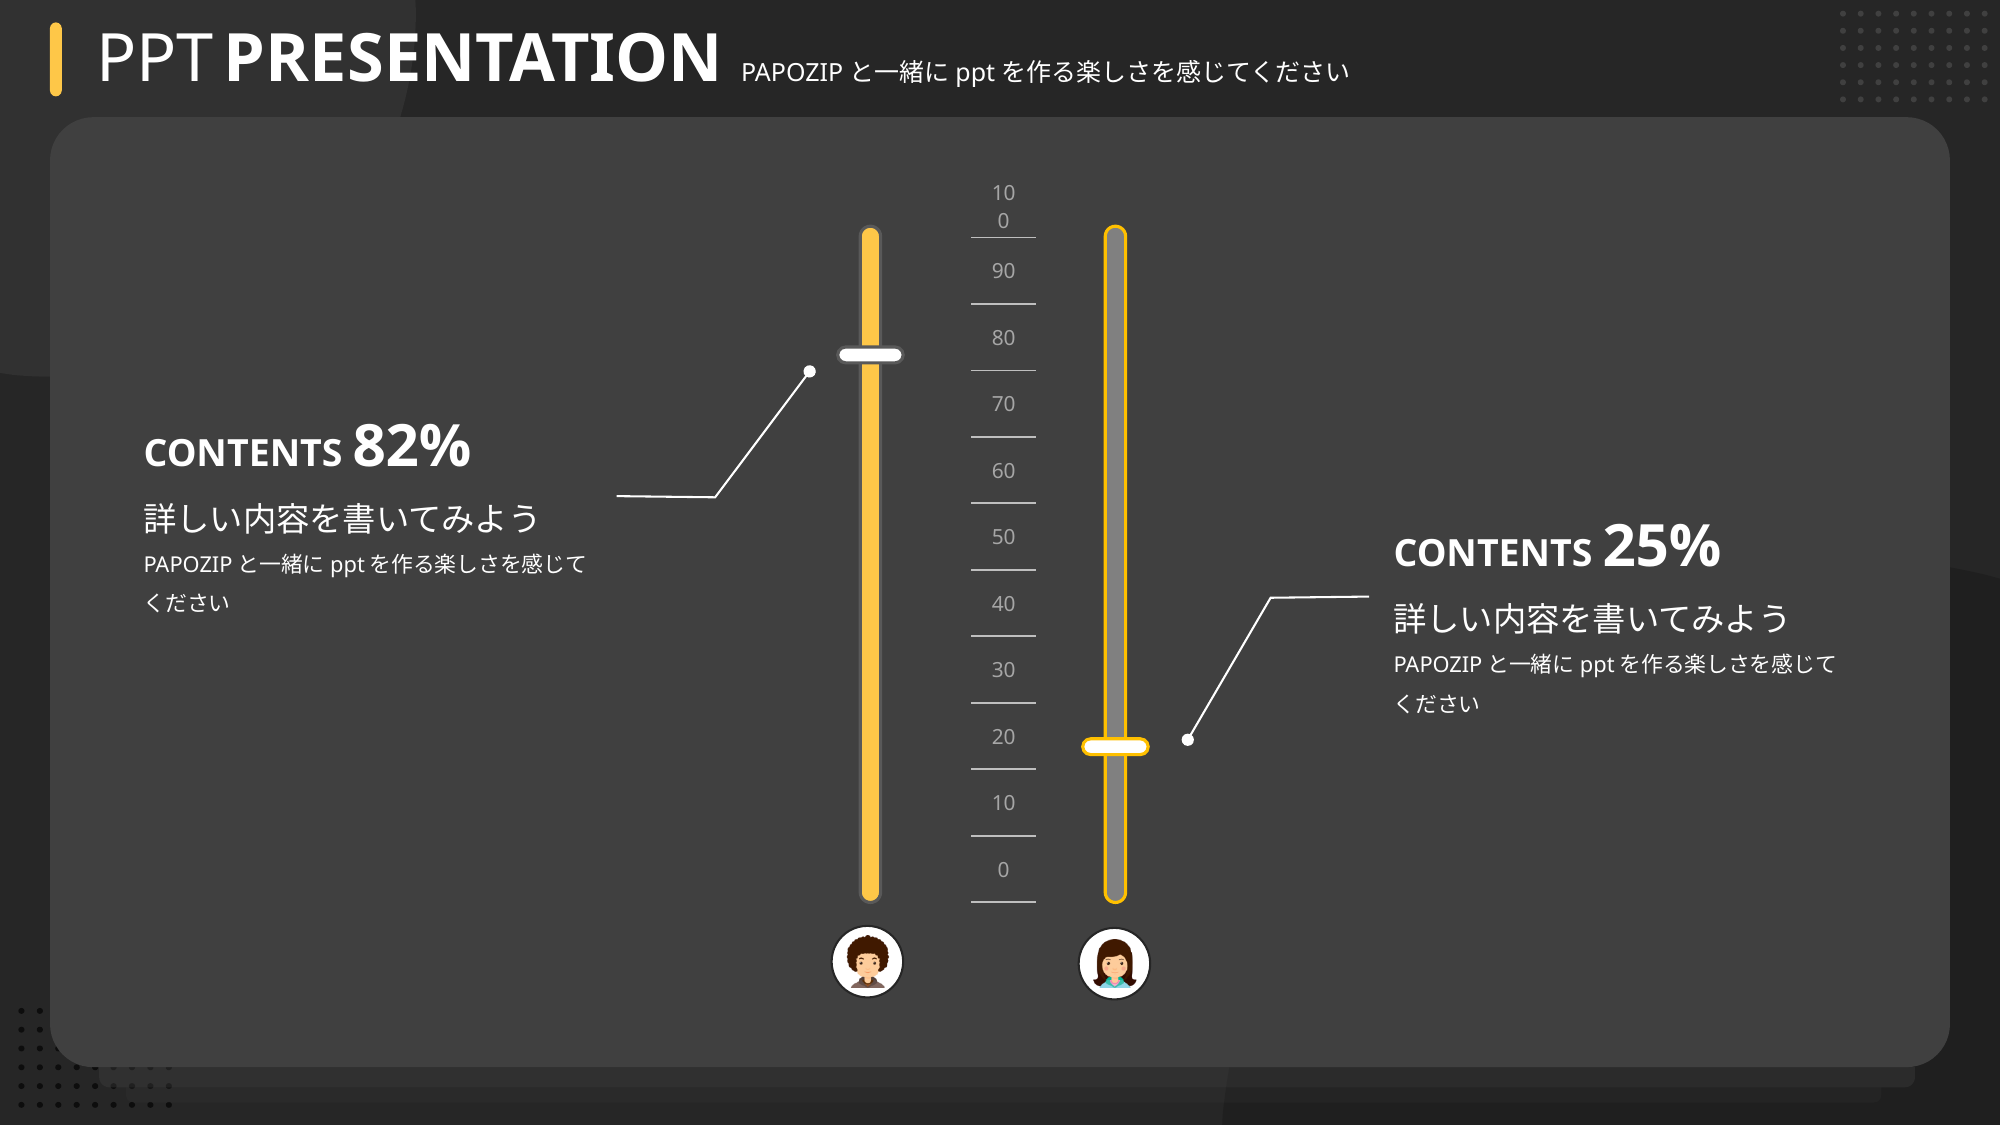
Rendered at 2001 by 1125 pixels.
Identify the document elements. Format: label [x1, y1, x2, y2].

text_box [831, 925, 904, 998]
text_box [1078, 927, 1151, 1000]
text_box [0, 0, 2000, 1125]
